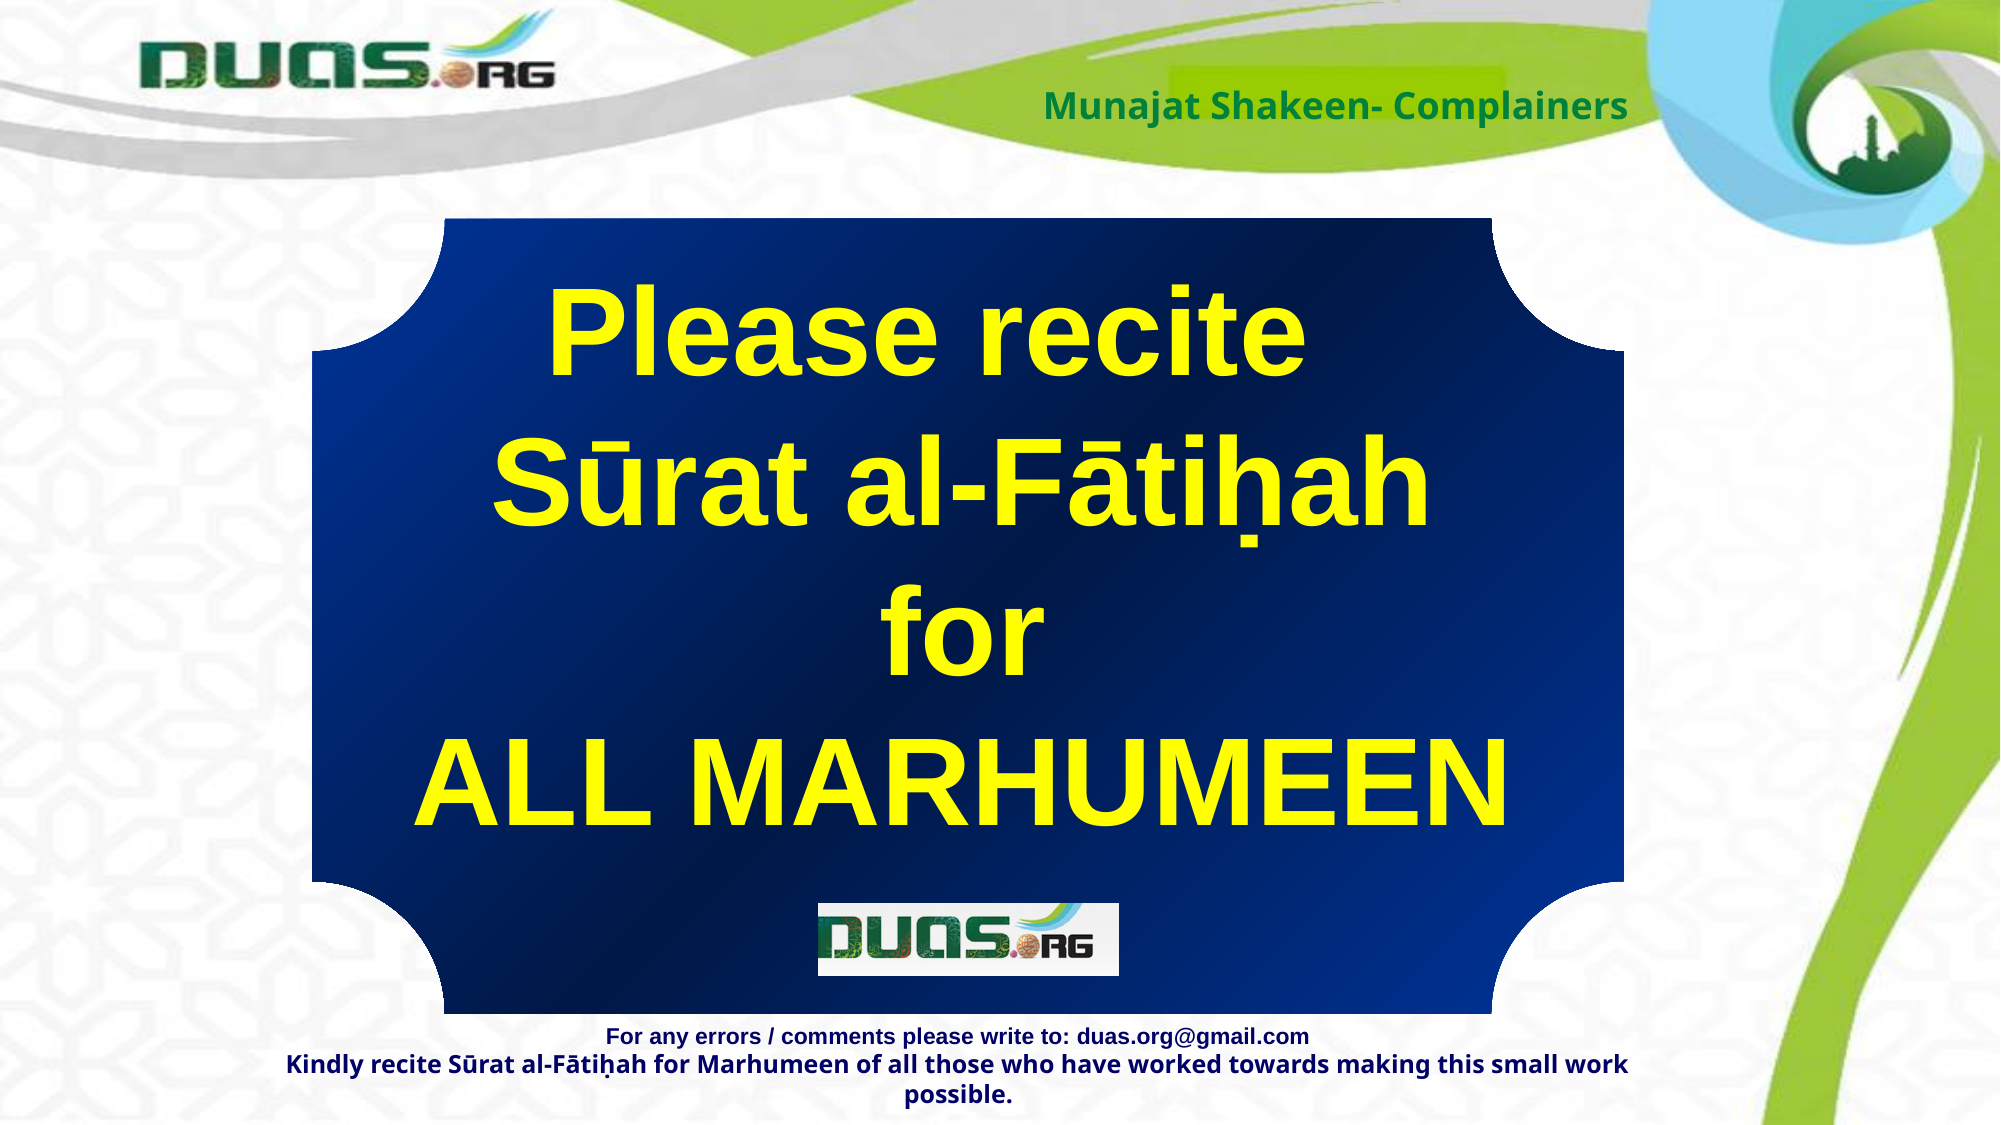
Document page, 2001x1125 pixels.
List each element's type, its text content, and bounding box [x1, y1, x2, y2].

picture [0, 0, 2001, 1125]
text_box For any errors / comments please write to: duas.org@gmail.com Kindly recite Sūrat al-Fātiḥah for Marhumeen of all those who have worked towards making this small work possible. [229, 983, 1688, 1116]
text_box [312, 218, 1624, 983]
text_box Munajat Shakeen- Complainers [1018, 74, 1645, 135]
title Please recite Sūrat al-Fātiḥah for ALL MARHUMEEN [324, 535, 1600, 716]
